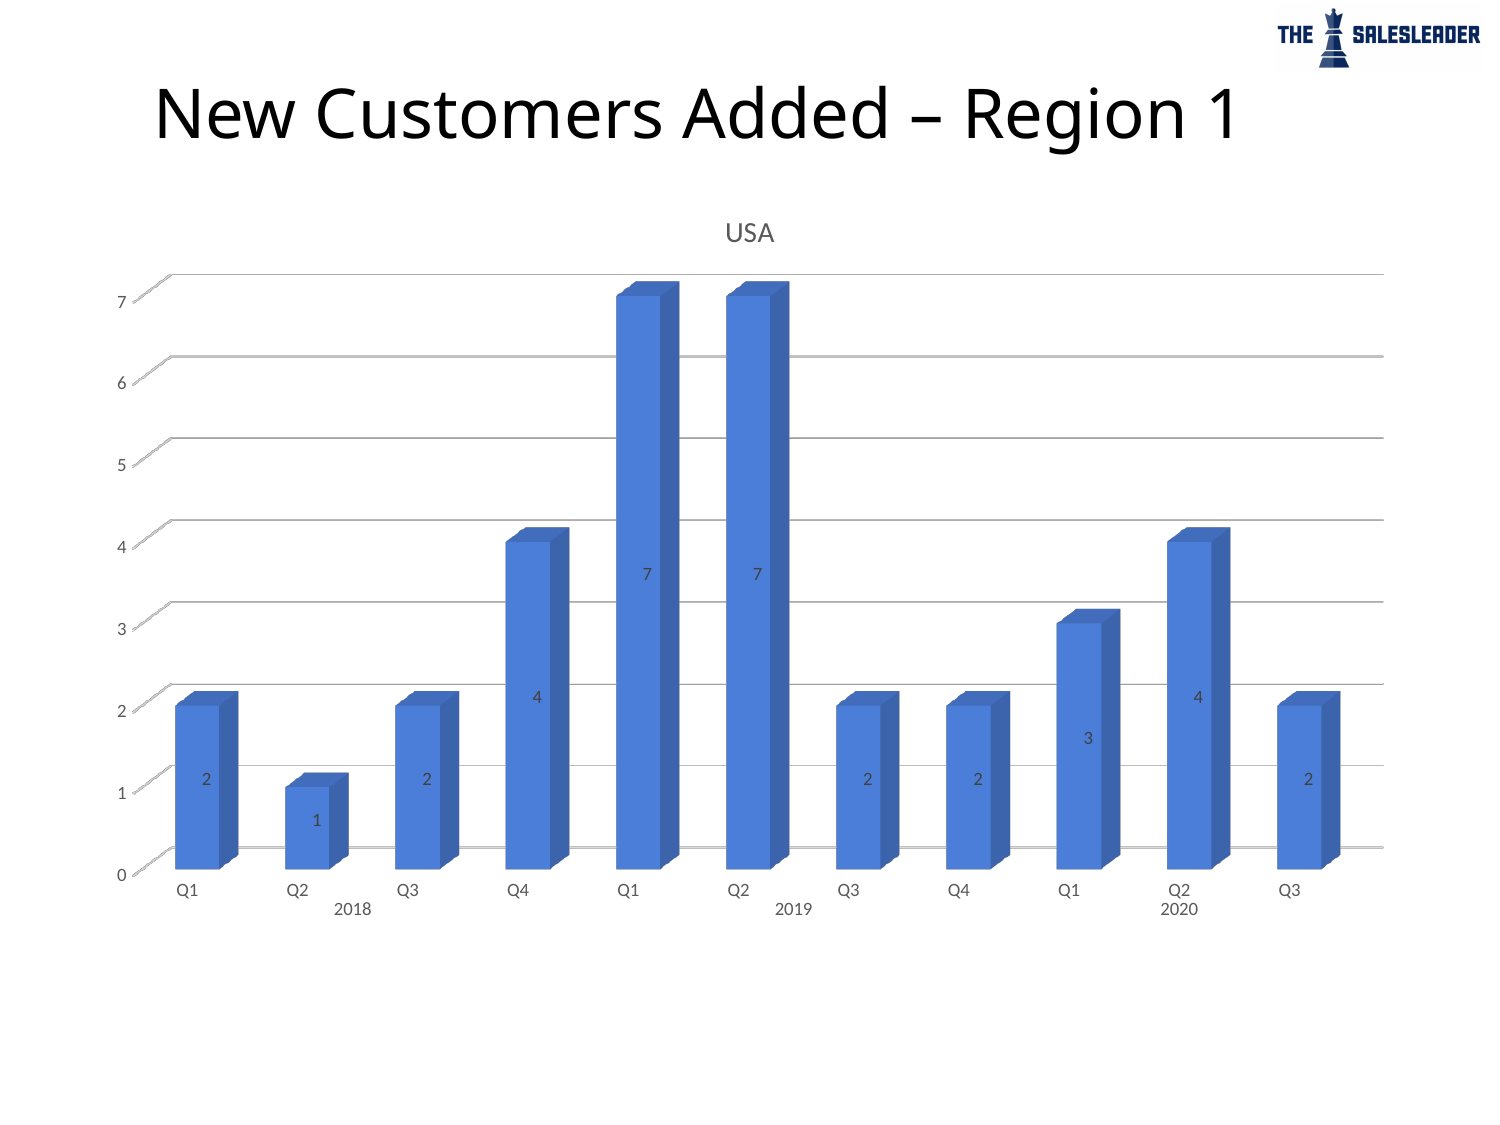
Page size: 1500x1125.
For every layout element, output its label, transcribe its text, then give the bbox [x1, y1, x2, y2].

chart [90, 188, 1410, 937]
text_box New Customers Added – Region 1 [138, 49, 1385, 188]
picture [1275, 3, 1482, 72]
